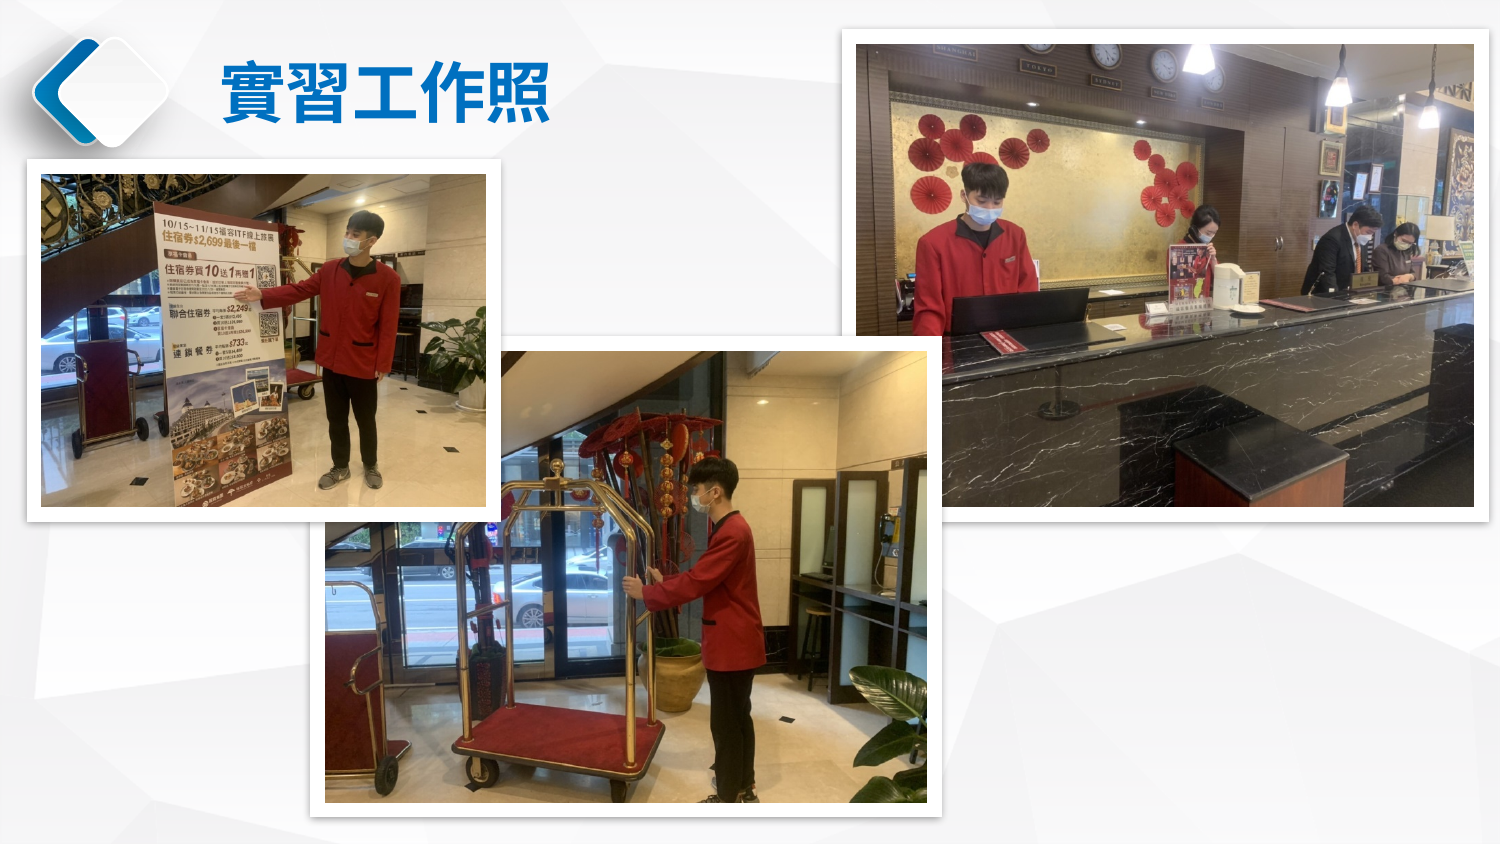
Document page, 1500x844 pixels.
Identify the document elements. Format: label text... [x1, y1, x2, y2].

picture [0, 0, 1500, 844]
text_box 實習工作照 [207, 32, 1176, 151]
